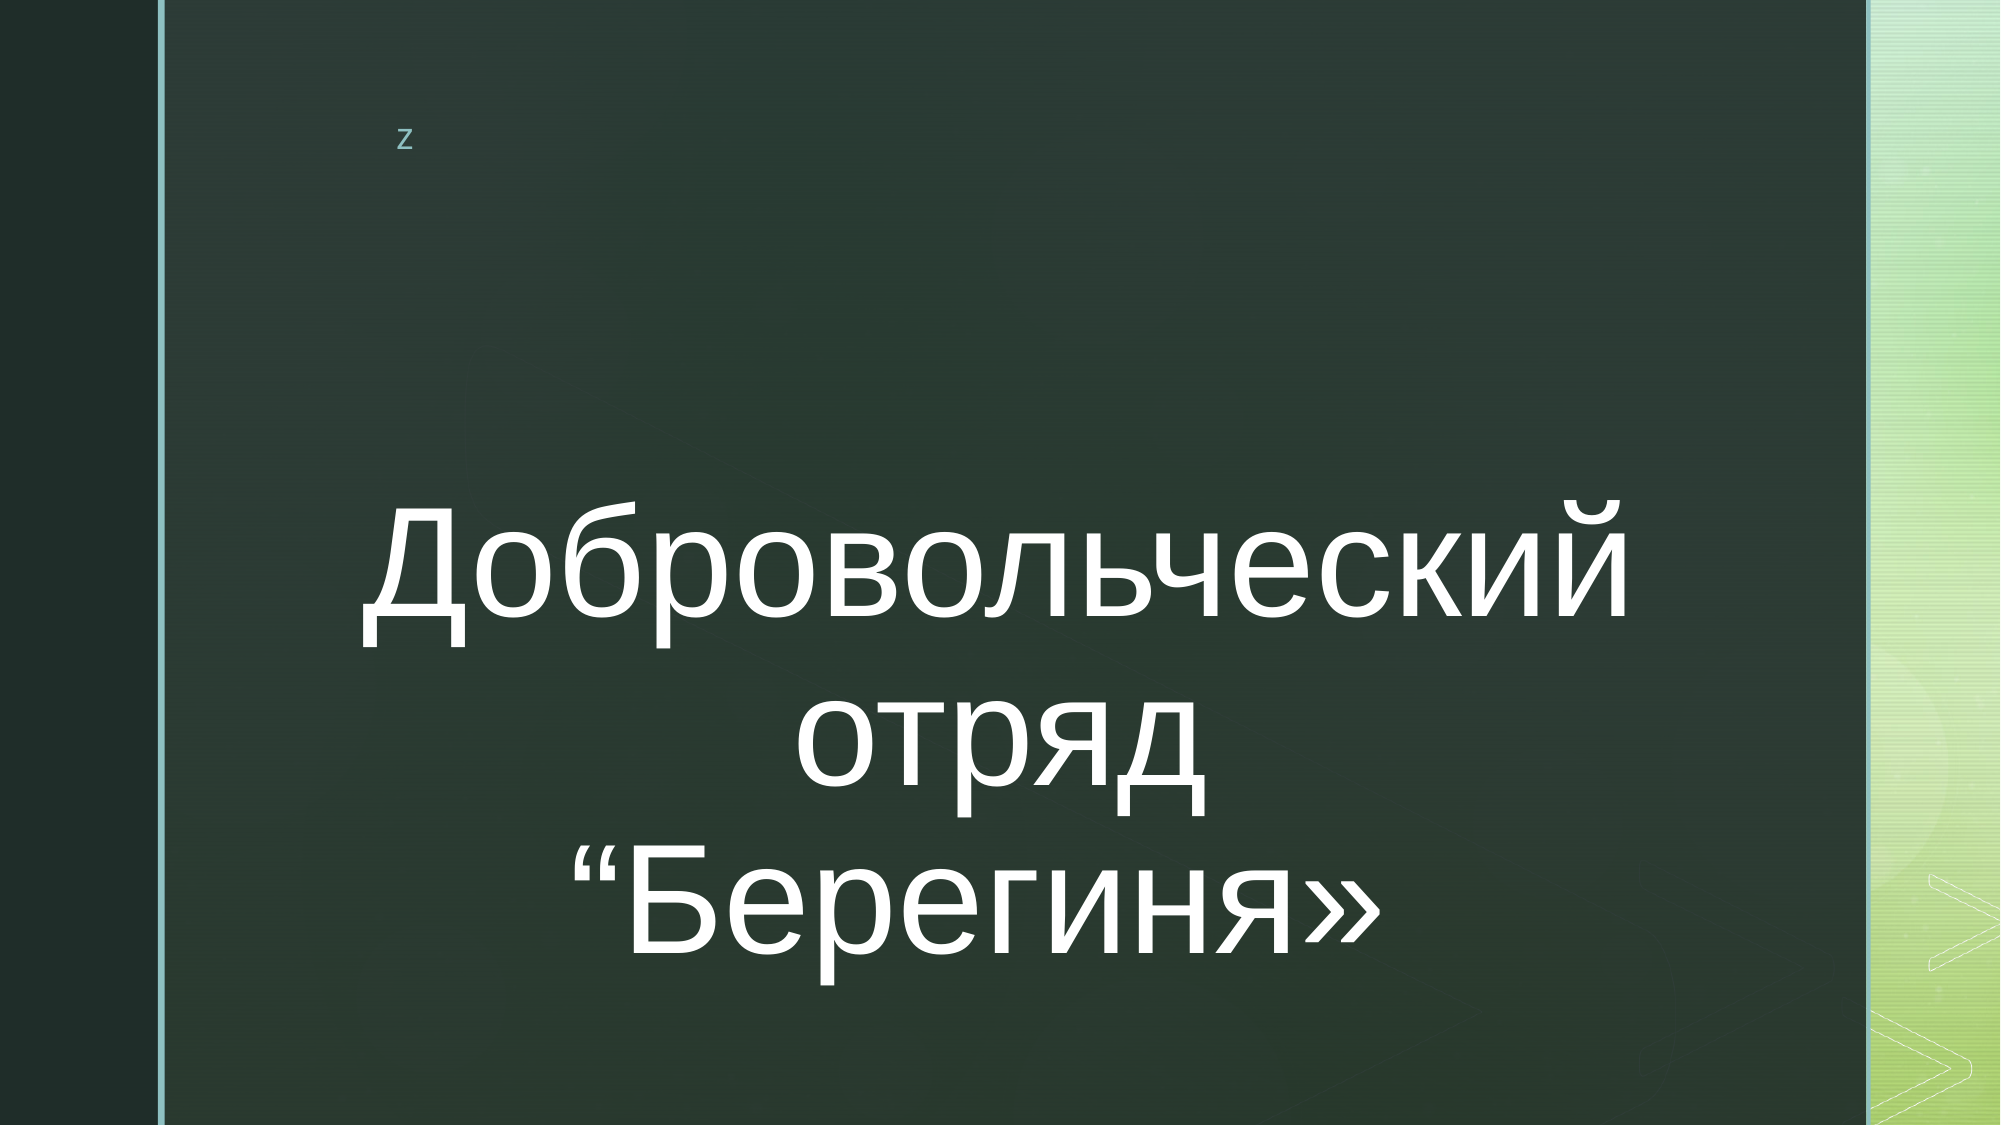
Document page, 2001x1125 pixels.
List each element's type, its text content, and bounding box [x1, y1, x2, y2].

picture [1871, 0, 2001, 1125]
title Добровольческий отряд “Берегиня» [347, 474, 1653, 667]
